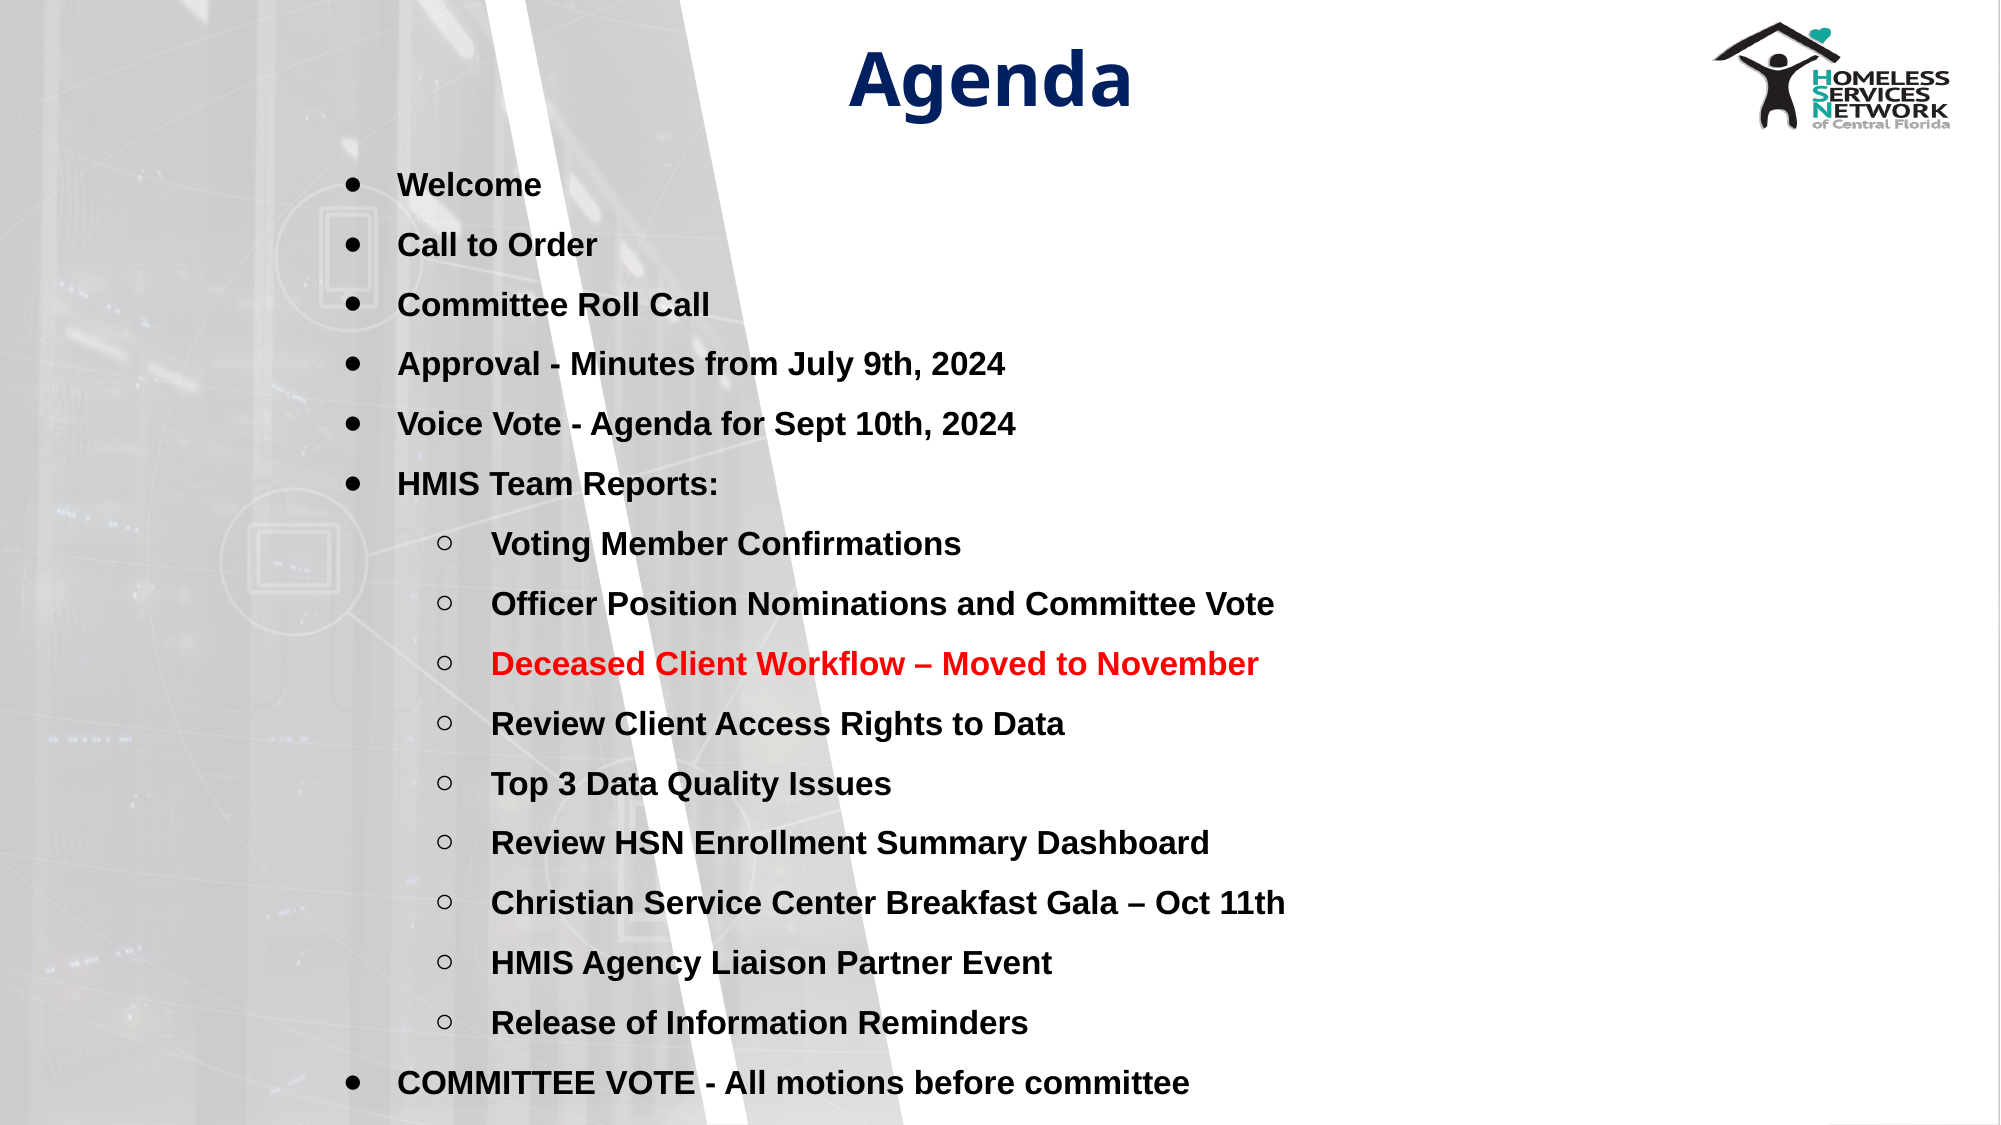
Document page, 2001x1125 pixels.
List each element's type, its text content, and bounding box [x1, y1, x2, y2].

list Welcome Call to Order Committee Roll Call Approval - Minutes from July 9th, 2024 Voice Vote - Agenda for Sept 10th, 2024 HMIS Team Reports: Voting Member Confirmations Officer Position Nominations and Committee Vote Deceased Client Workflow – Moved to November Review Client Access Rights to Data Top 3 Data Quality Issues Review HSN Enrollment Summary Dashboard Christian Service Center Breakfast Gala – Oct 11th HMIS Agency Liaison Partner Event Release of Information Reminders COMMITTEE VOTE - All motions before committee [325, 135, 1580, 1108]
title Agenda [316, 0, 1667, 153]
picture [1712, 22, 1957, 134]
